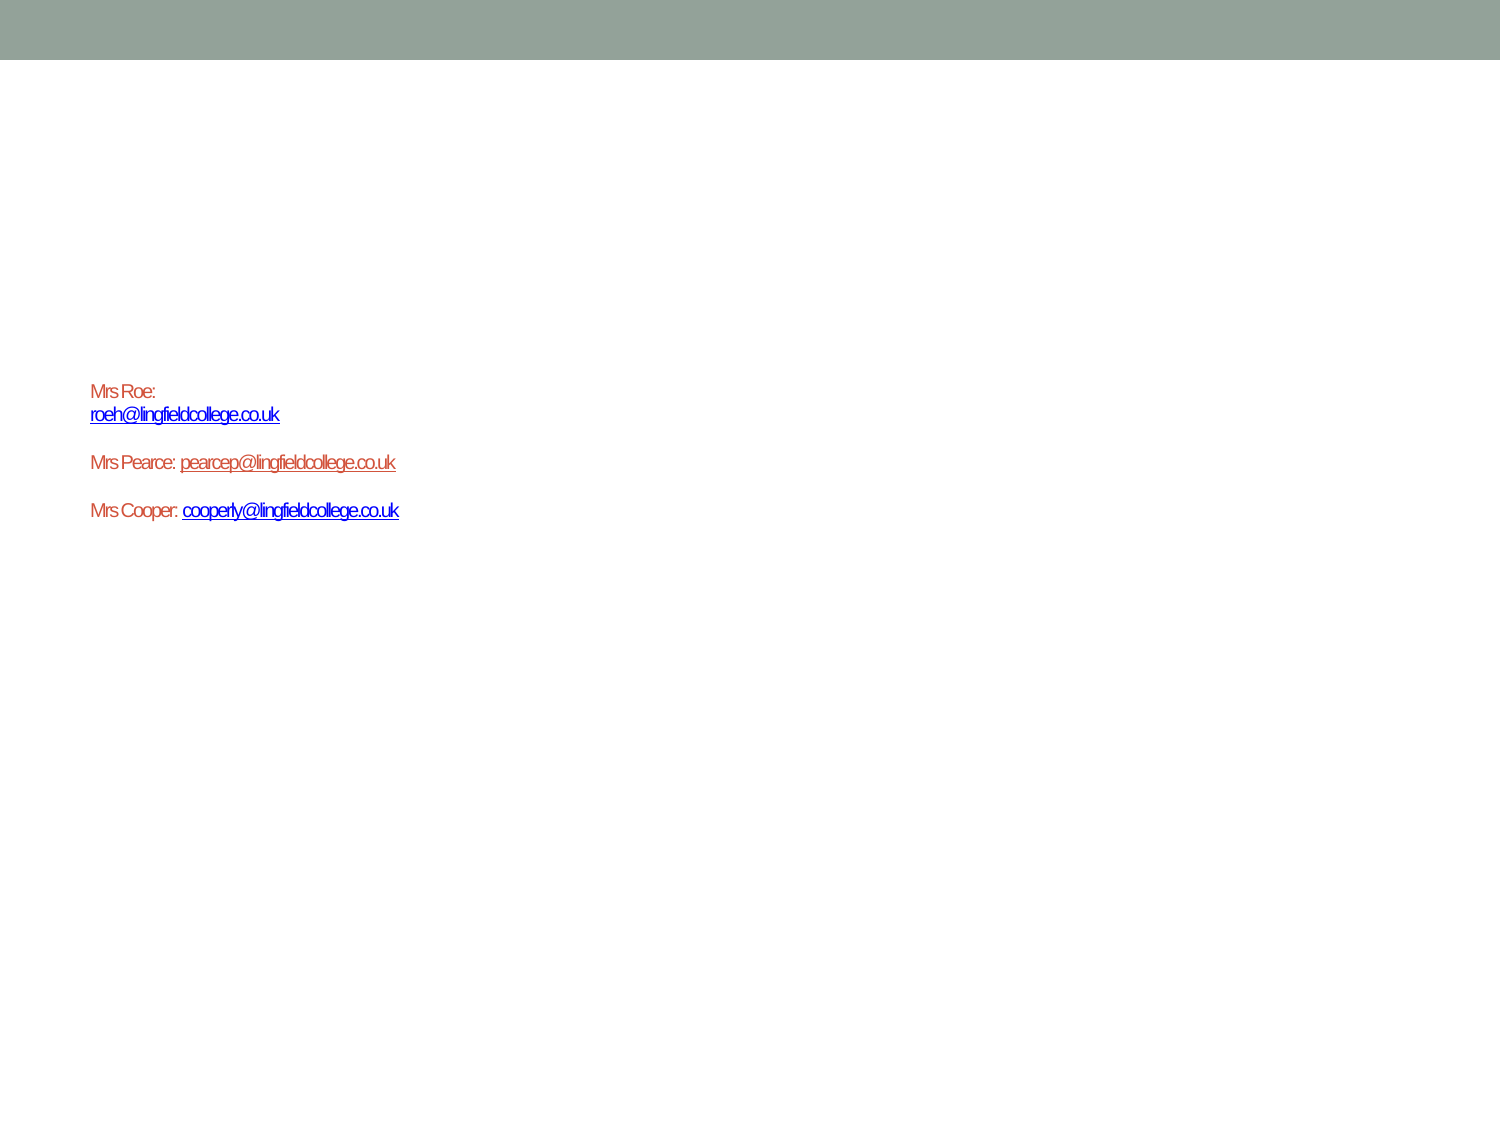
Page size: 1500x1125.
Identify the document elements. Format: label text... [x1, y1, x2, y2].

title Mrs Roe: roeh@lingfieldcollege.co.uk Mrs Pearce: pearcep@lingfieldcollege.co.uk Mrs Cooper: cooperly@lingfieldcollege.co.uk [75, 368, 1425, 532]
